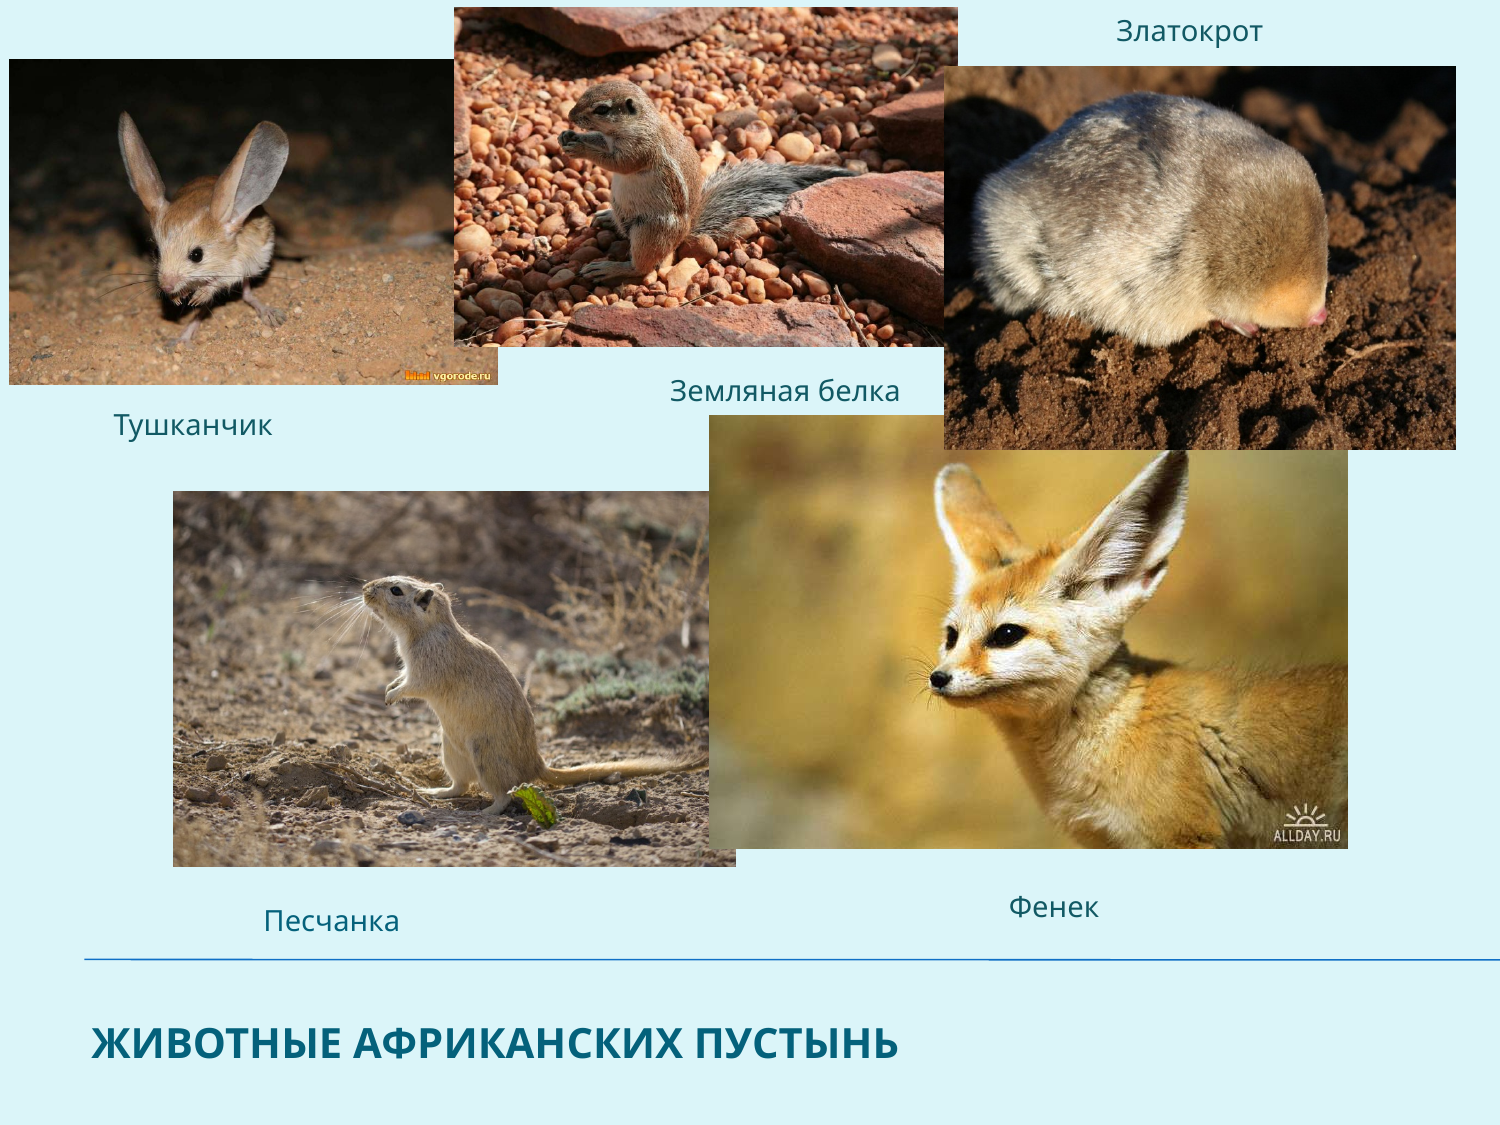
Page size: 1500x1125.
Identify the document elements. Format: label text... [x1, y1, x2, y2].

text_box Тушканчик [99, 398, 407, 449]
text_box Фенек [993, 881, 1115, 932]
title Животные Африканских Пустынь [76, 999, 1465, 1085]
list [11, 61, 497, 384]
text_box Златокрот [1101, 5, 1457, 55]
list Песчанка [248, 894, 452, 956]
text_box Земляная белка [655, 364, 933, 415]
picture [454, 7, 1456, 849]
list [176, 494, 735, 865]
